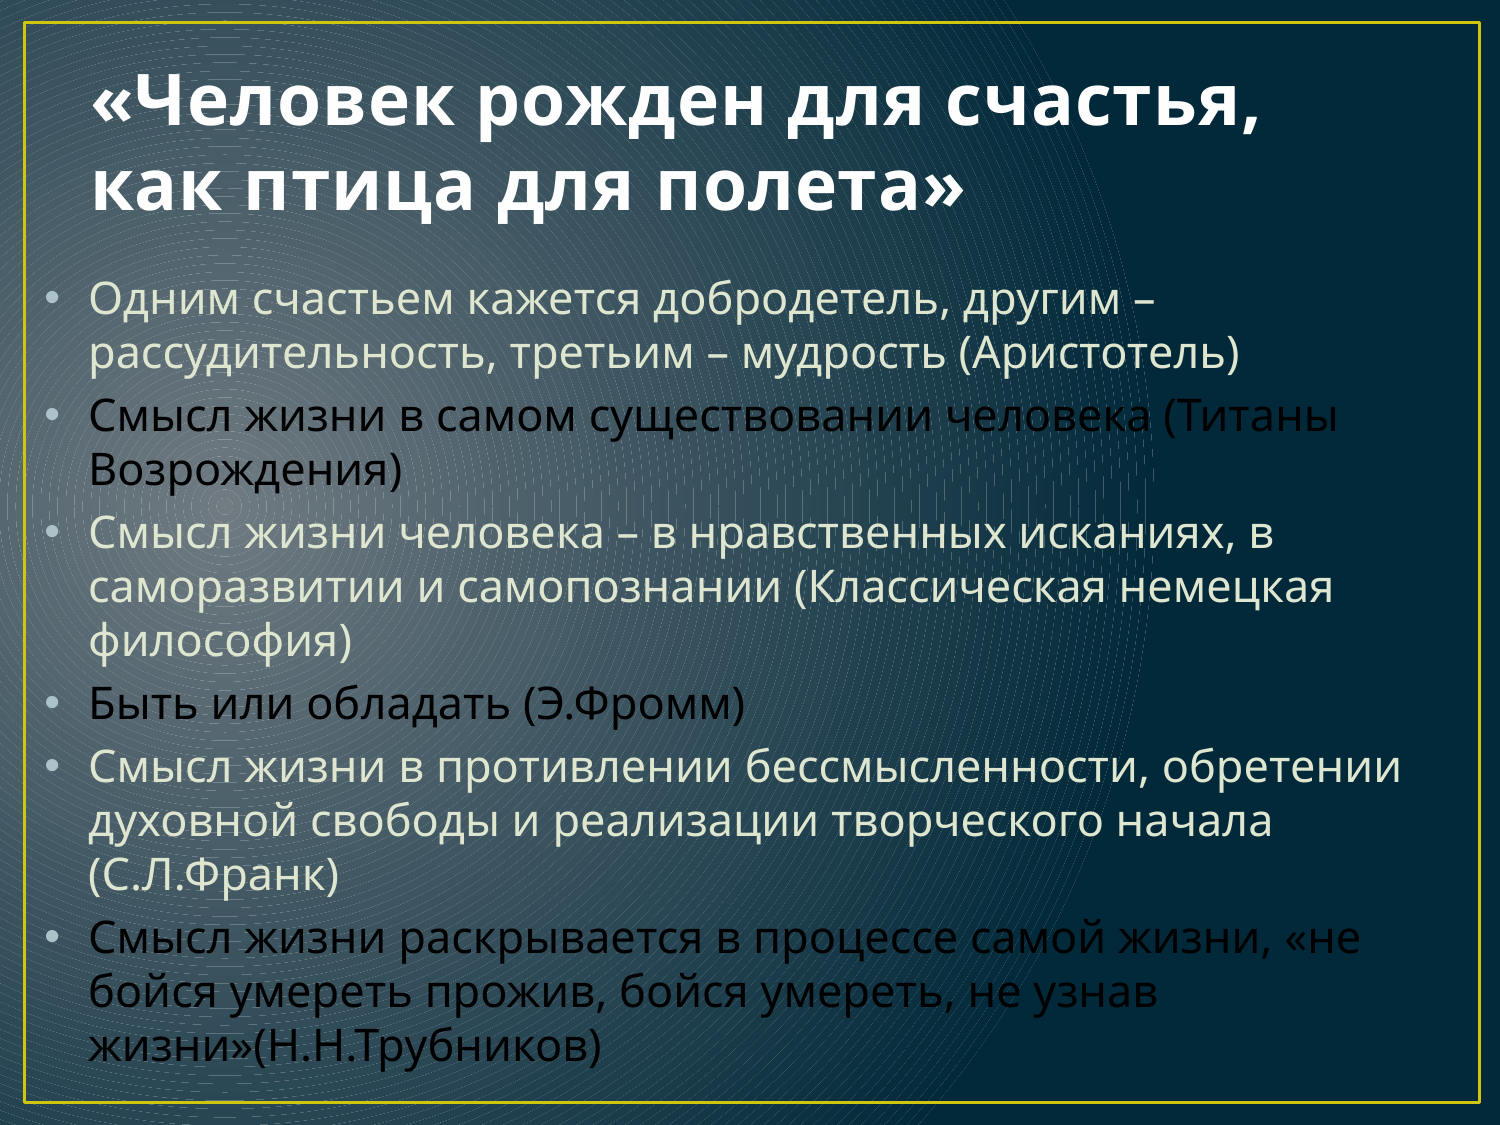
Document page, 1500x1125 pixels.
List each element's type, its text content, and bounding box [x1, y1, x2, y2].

list Одним счастьем кажется добродетель, другим – рассудительность, третьим – мудрость (Аристотель) Смысл жизни в самом существовании человека (Титаны Возрождения) Смысл жизни человека – в нравственных исканиях, в саморазвитии и самопознании (Классическая немецкая философия) Быть или обладать (Э.Фромм) Смысл жизни в противлении бессмысленности, обретении духовной свободы и реализации творческого начала (С.Л.Франк) Смысл жизни раскрывается в процессе самой жизни, «не бойся умереть прожив, бойся умереть, не узнав жизни»(Н.Н.Трубников) [29, 262, 1471, 1083]
title «Человек рожден для счастья, как птица для полета» [75, 45, 1425, 233]
